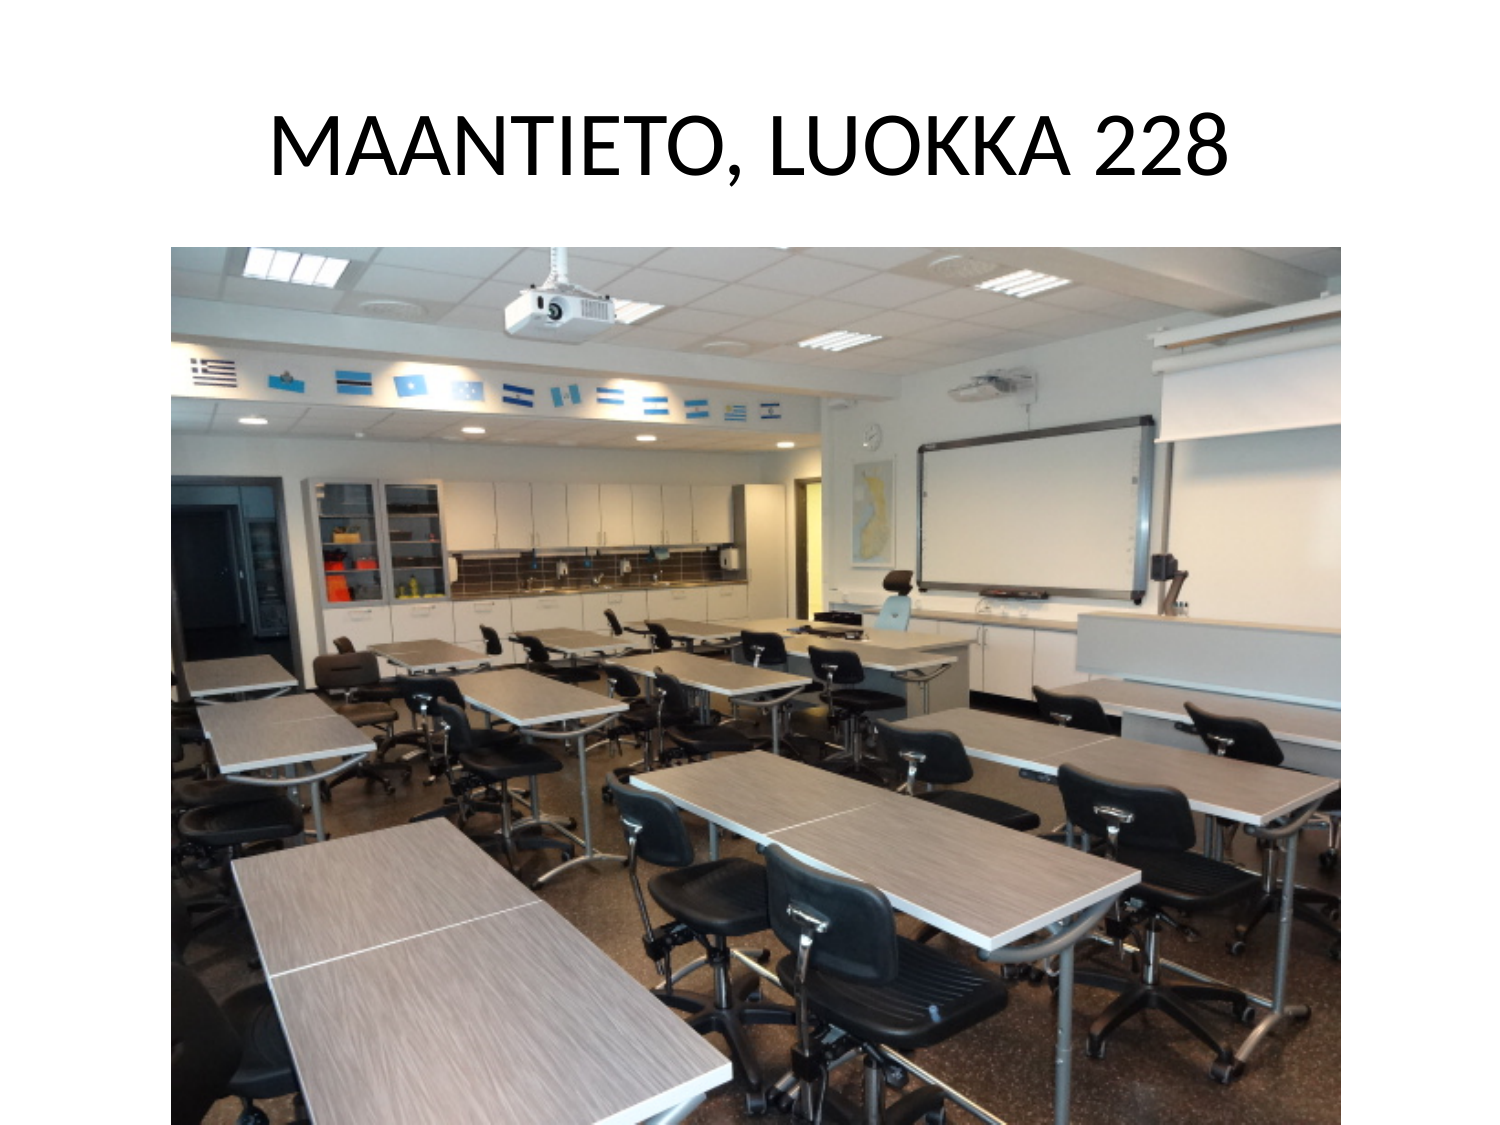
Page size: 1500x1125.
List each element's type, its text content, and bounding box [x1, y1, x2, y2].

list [170, 247, 1341, 1125]
title MAANTIETO, LUOKKA 228 [75, 45, 1425, 233]
